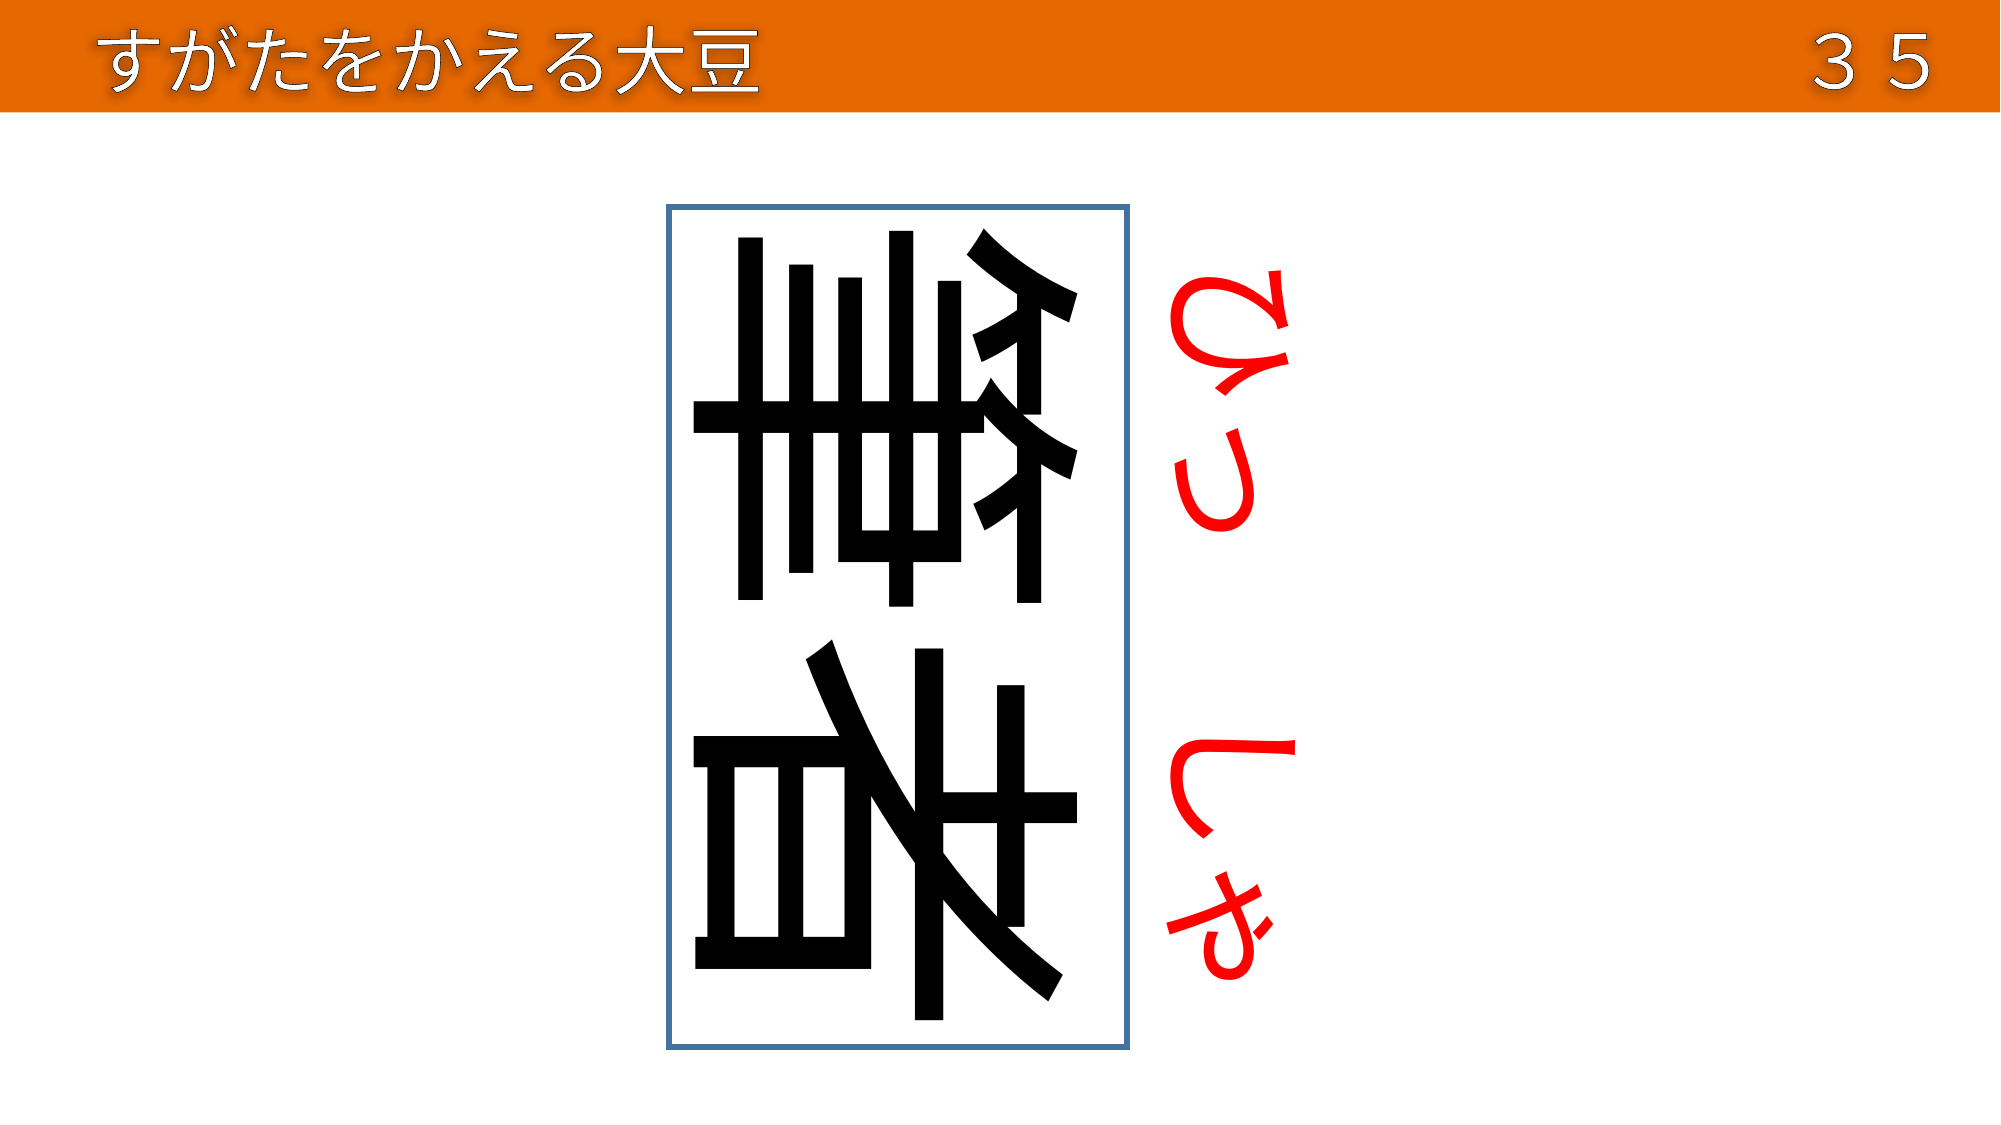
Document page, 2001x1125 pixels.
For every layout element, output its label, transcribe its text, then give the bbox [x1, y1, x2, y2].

text_box [668, 206, 1128, 1048]
text_box すがたをかえる大豆 [75, 6, 1402, 112]
text_box [0, 0, 2000, 113]
text_box ３５ [1782, 6, 1963, 112]
text_box ひっ しゃ [1128, 239, 1337, 1012]
text_box 筆者 [616, 195, 1152, 1125]
